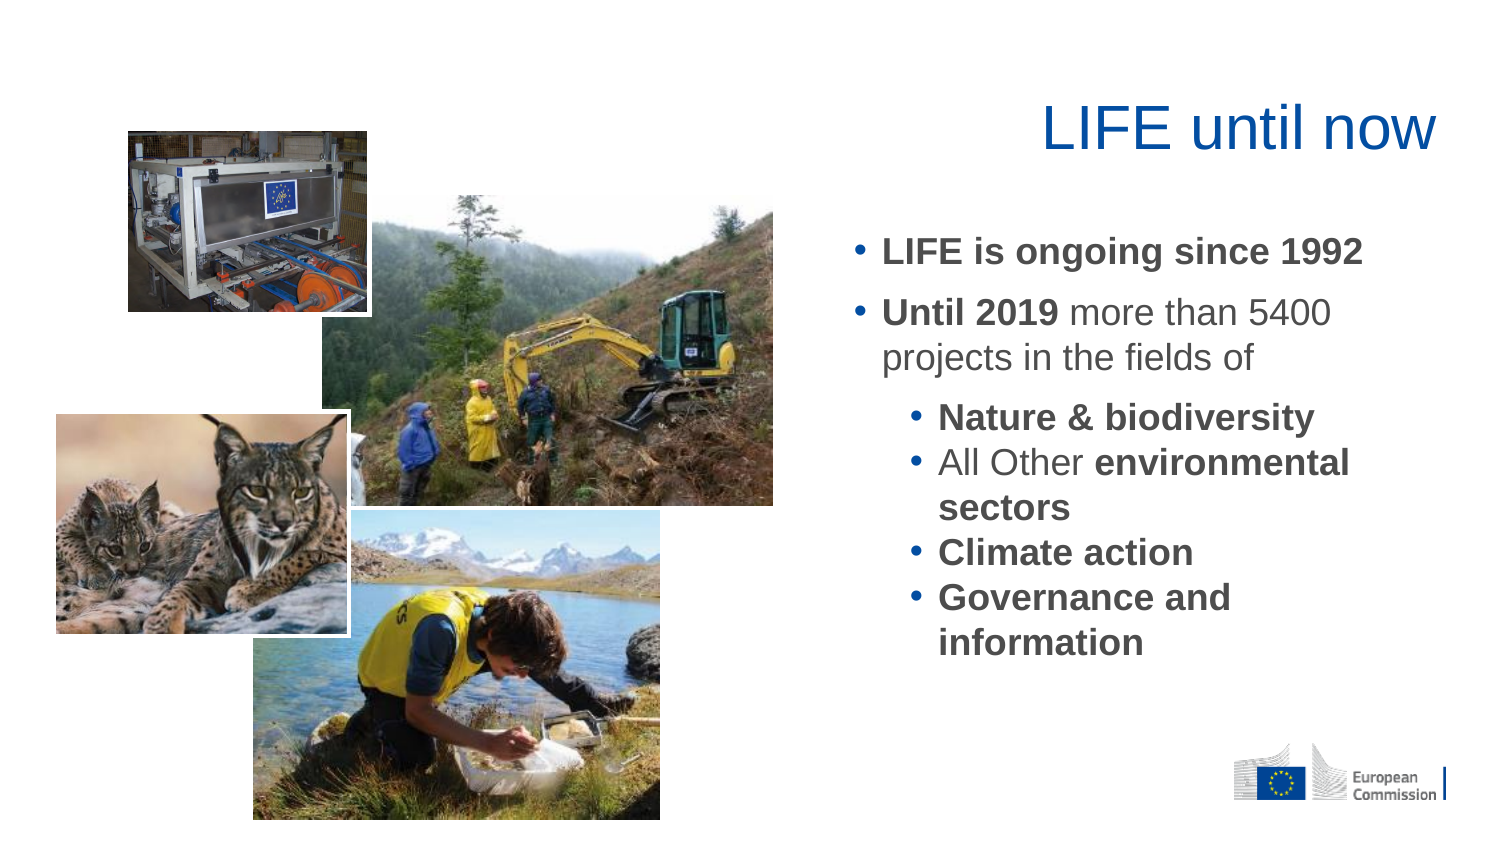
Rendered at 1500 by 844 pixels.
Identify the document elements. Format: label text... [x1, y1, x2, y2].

picture [55, 130, 773, 821]
title LIFE until now [644, 59, 1453, 164]
picture [1234, 743, 1446, 800]
list LIFE is ongoing since 1992 Until 2019 more than 5400 projects in the fields of Nature & biodiversity All Other environmental sectors Climate action Governance and information [838, 219, 1445, 684]
